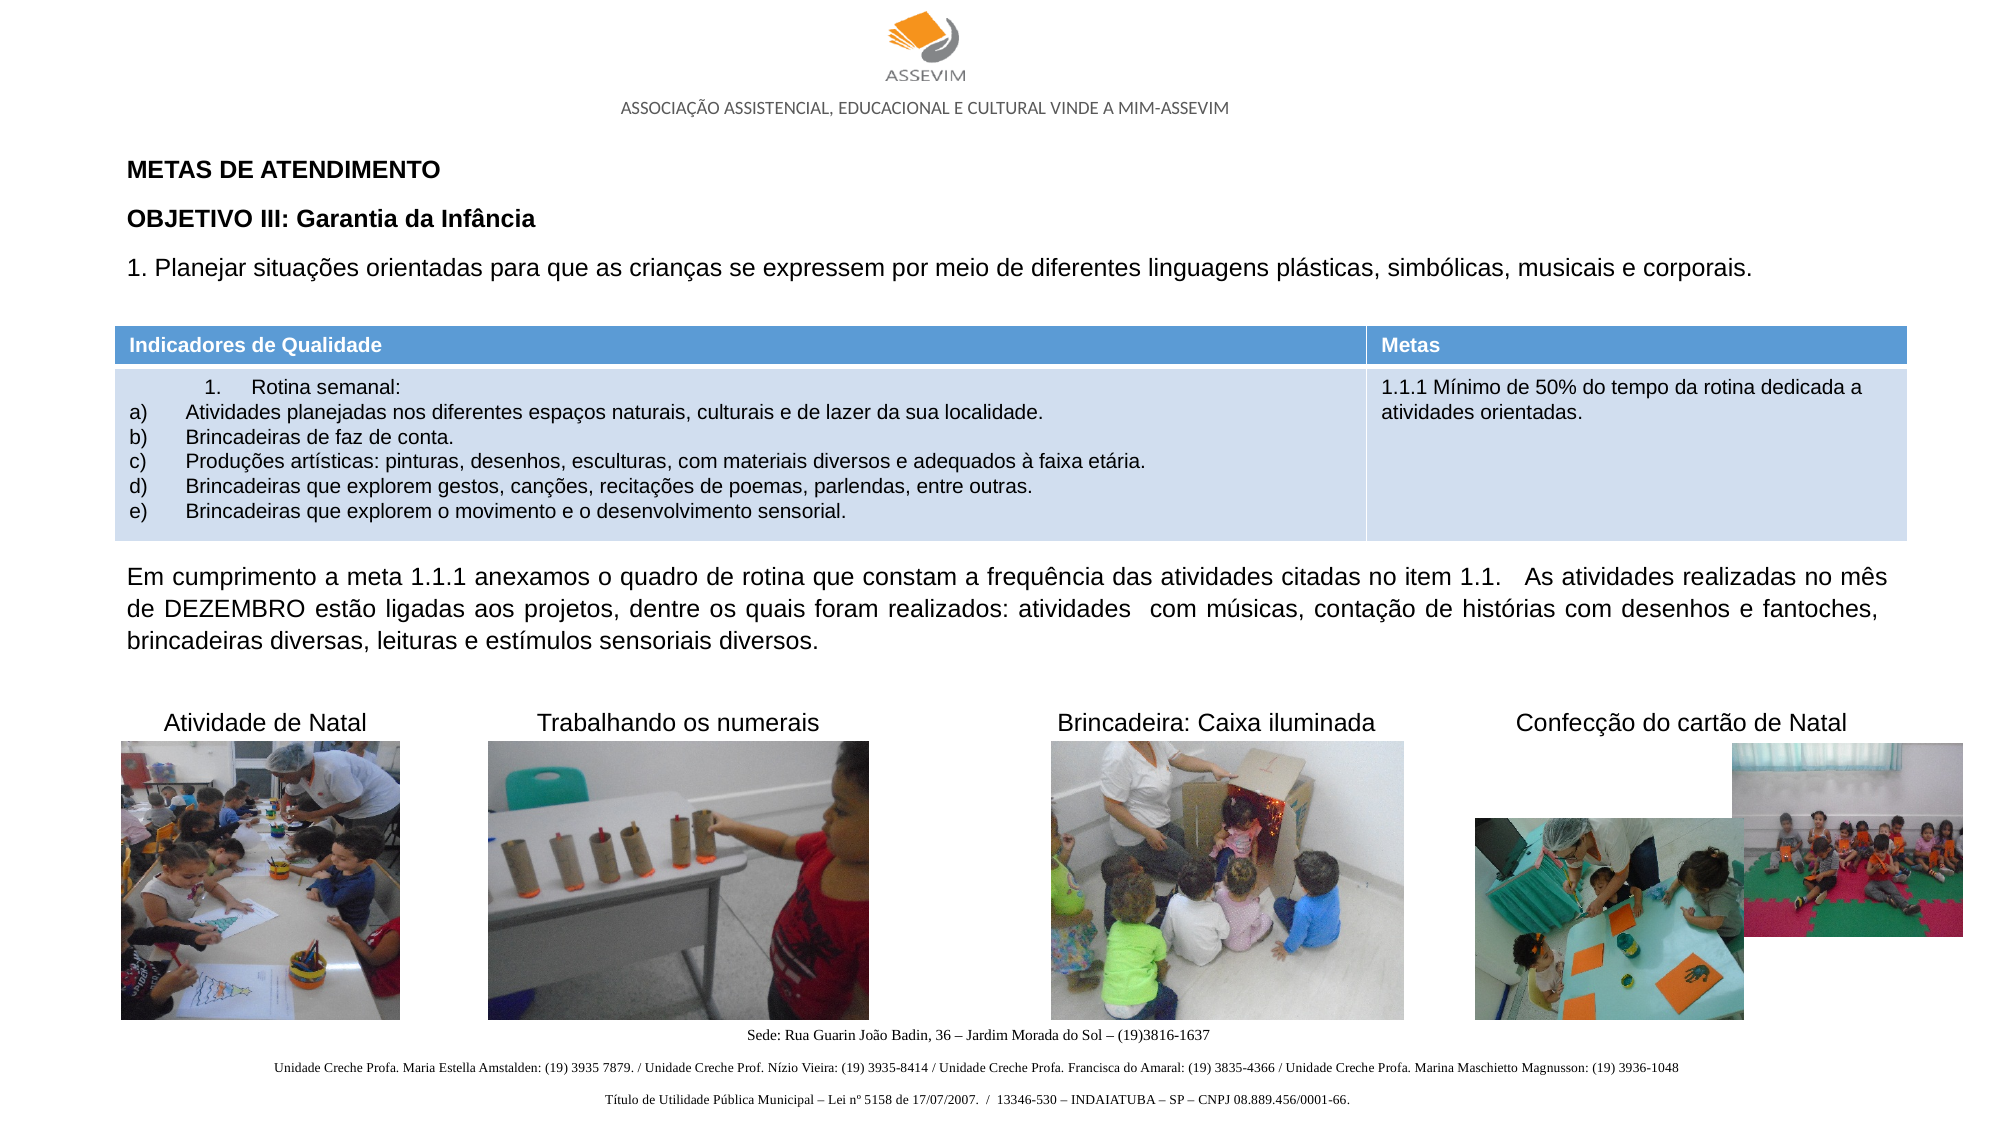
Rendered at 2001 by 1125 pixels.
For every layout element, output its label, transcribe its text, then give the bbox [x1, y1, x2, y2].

subtitle Sede: Rua Guarin João Badin, 36 – Jardim Morada do Sol – (19)3816-1637 Unidade Creche Profa. Maria Estella Amstalden: (19) 3935 7879. / Unidade Creche Prof. Nízio Vieira: (19) 3935-8414 / Unidade Creche Profa. Francisca do Amaral: (19) 3835-4366 / Unidade Creche Profa. Marina Maschietto Magnusson: (19) 3936-1048 Título de Utilidade Pública Municipal – Lei nº 5158 de 17/07/2007. / 13346-530 – INDAIATUBA – SP – CNPJ 08.889.456/0001-66. [228, 1019, 1729, 1125]
picture [1051, 741, 1405, 1020]
text_box Associação Assistencial, Educacional e Cultural Vinde a Mim-ASSEVIM [605, 88, 1244, 126]
picture [121, 741, 400, 1020]
table_header Metas [1367, 326, 1907, 364]
table_cell Rotina semanal: Atividades planejadas nos diferentes espaços naturais, culturais e de lazer da sua localidade. Brincadeiras de faz de conta. Produções artísticas: pinturas, desenhos, esculturas, com materiais diversos e adequados à faixa etária. Brincadeiras que explorem gestos, canções, recitações de poemas, parlendas, entre outras. Brincadeiras que explorem o movimento e o desenvolvimento sensorial. [115, 369, 1366, 541]
text_box Brincadeira: Caixa iluminada [823, 698, 1394, 744]
text_box Trabalhando os numerais [498, 698, 823, 741]
table_header Indicadores de Qualidade [115, 326, 1366, 364]
text_box Confecção do cartão de Natal [1394, 698, 1963, 744]
table_cell 1.1.1 Mínimo de 50% do tempo da rotina dedicada a atividades orientadas. [1367, 369, 1907, 541]
picture [885, 11, 965, 81]
picture [1475, 743, 1963, 1020]
text_box METAS DE ATENDIMENTO OBJETIVO III: Garantia da Infância 1. Planejar situações orientadas para que as crianças se expressem por meio de diferentes linguagens plásticas, simbólicas, musicais e corporais. [112, 144, 1870, 289]
picture [488, 741, 869, 1020]
text_box Em cumprimento a meta 1.1.1 anexamos o quadro de rotina que constam a frequência das atividades citadas no item 1.1. As atividades realizadas no mês de DEZEMBRO estão ligadas aos projetos, dentre os quais foram realizados: atividades com músicas, contação de histórias com desenhos e fantoches, brincadeiras diversas, leituras e estímulos sensoriais diversos. [112, 551, 1907, 663]
text_box Atividade de Natal [100, 698, 432, 744]
